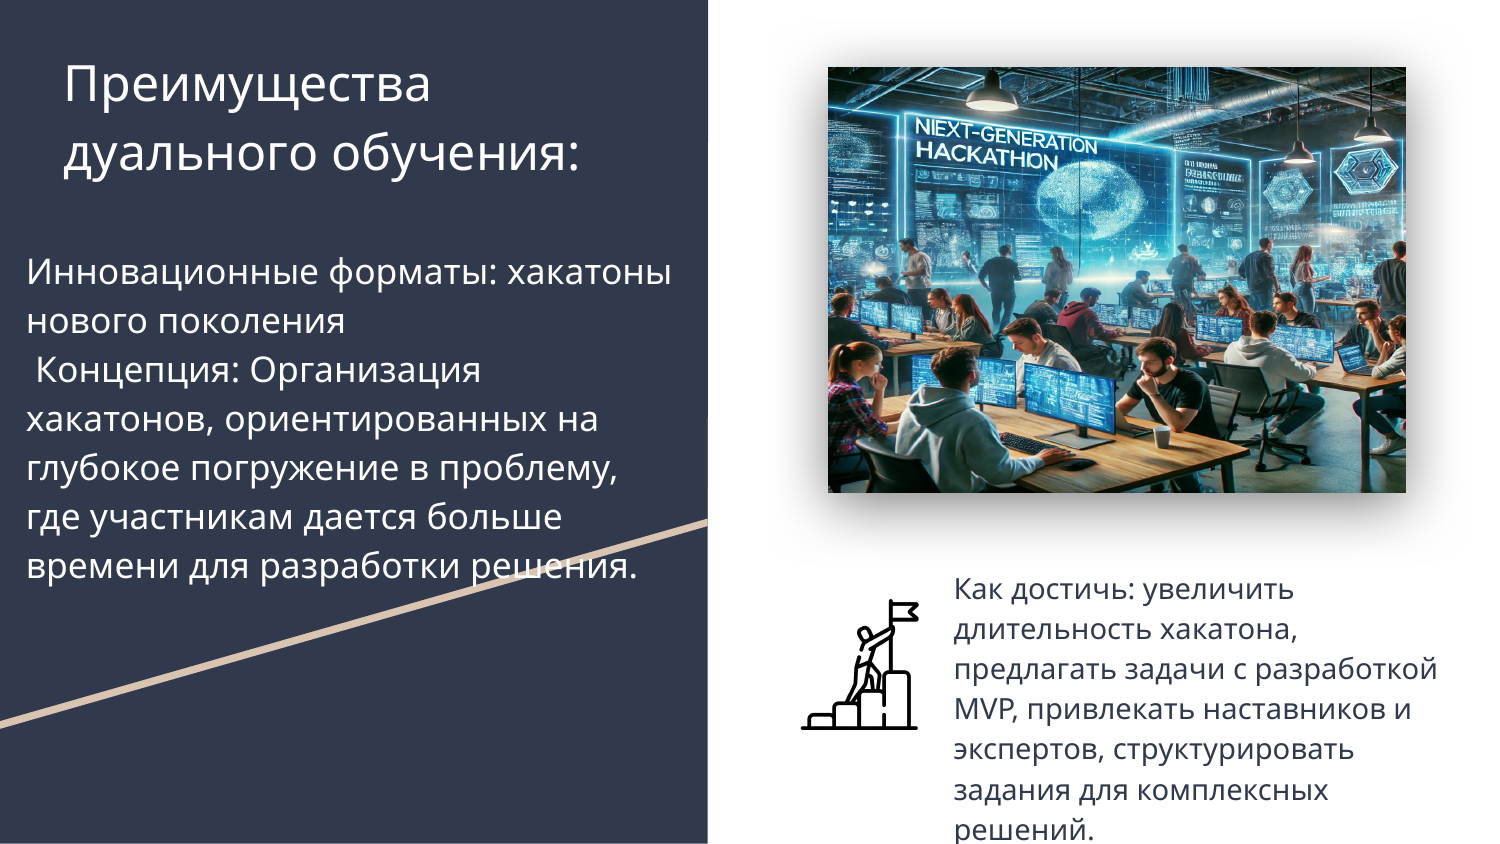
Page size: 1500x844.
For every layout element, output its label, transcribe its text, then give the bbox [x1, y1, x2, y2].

text_box Как достичь: увеличить длительность хакатона, предлагать задачи с разработкой MVP, привлекать наставников и экспертов, структурировать задания для комплексных решений. [938, 549, 1480, 844]
picture [828, 67, 1407, 493]
picture [794, 599, 925, 730]
title Преимущества дуального обучения: [48, 27, 657, 243]
list Инновационные форматы: хакатоны нового поколения Концепция: Организация хакатонов, ориентированных на глубокое погружение в проблему, где участникам дается больше времени для разработки решения. [10, 228, 695, 541]
